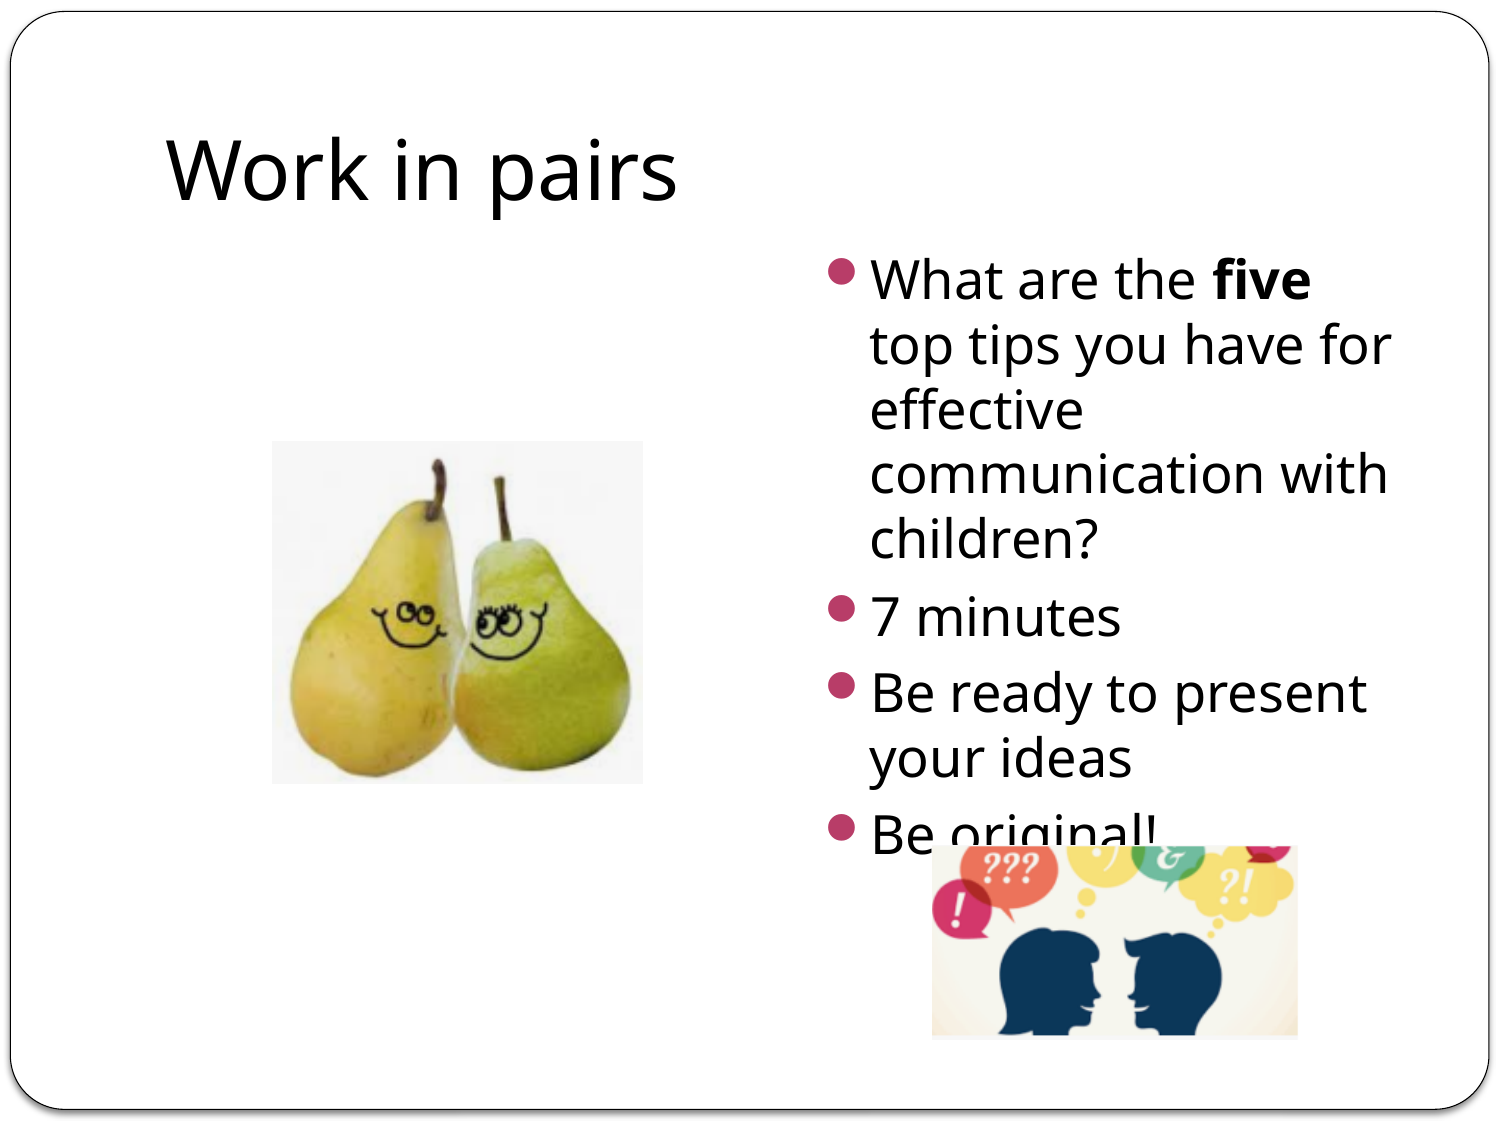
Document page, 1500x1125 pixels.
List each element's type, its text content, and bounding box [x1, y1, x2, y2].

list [271, 441, 644, 784]
title Work in pairs [150, 45, 1425, 233]
picture [932, 845, 1302, 1040]
list What are the five top tips you have for effective communication with children? 7 minutes Be ready to present your ideas Be original! [809, 237, 1425, 988]
